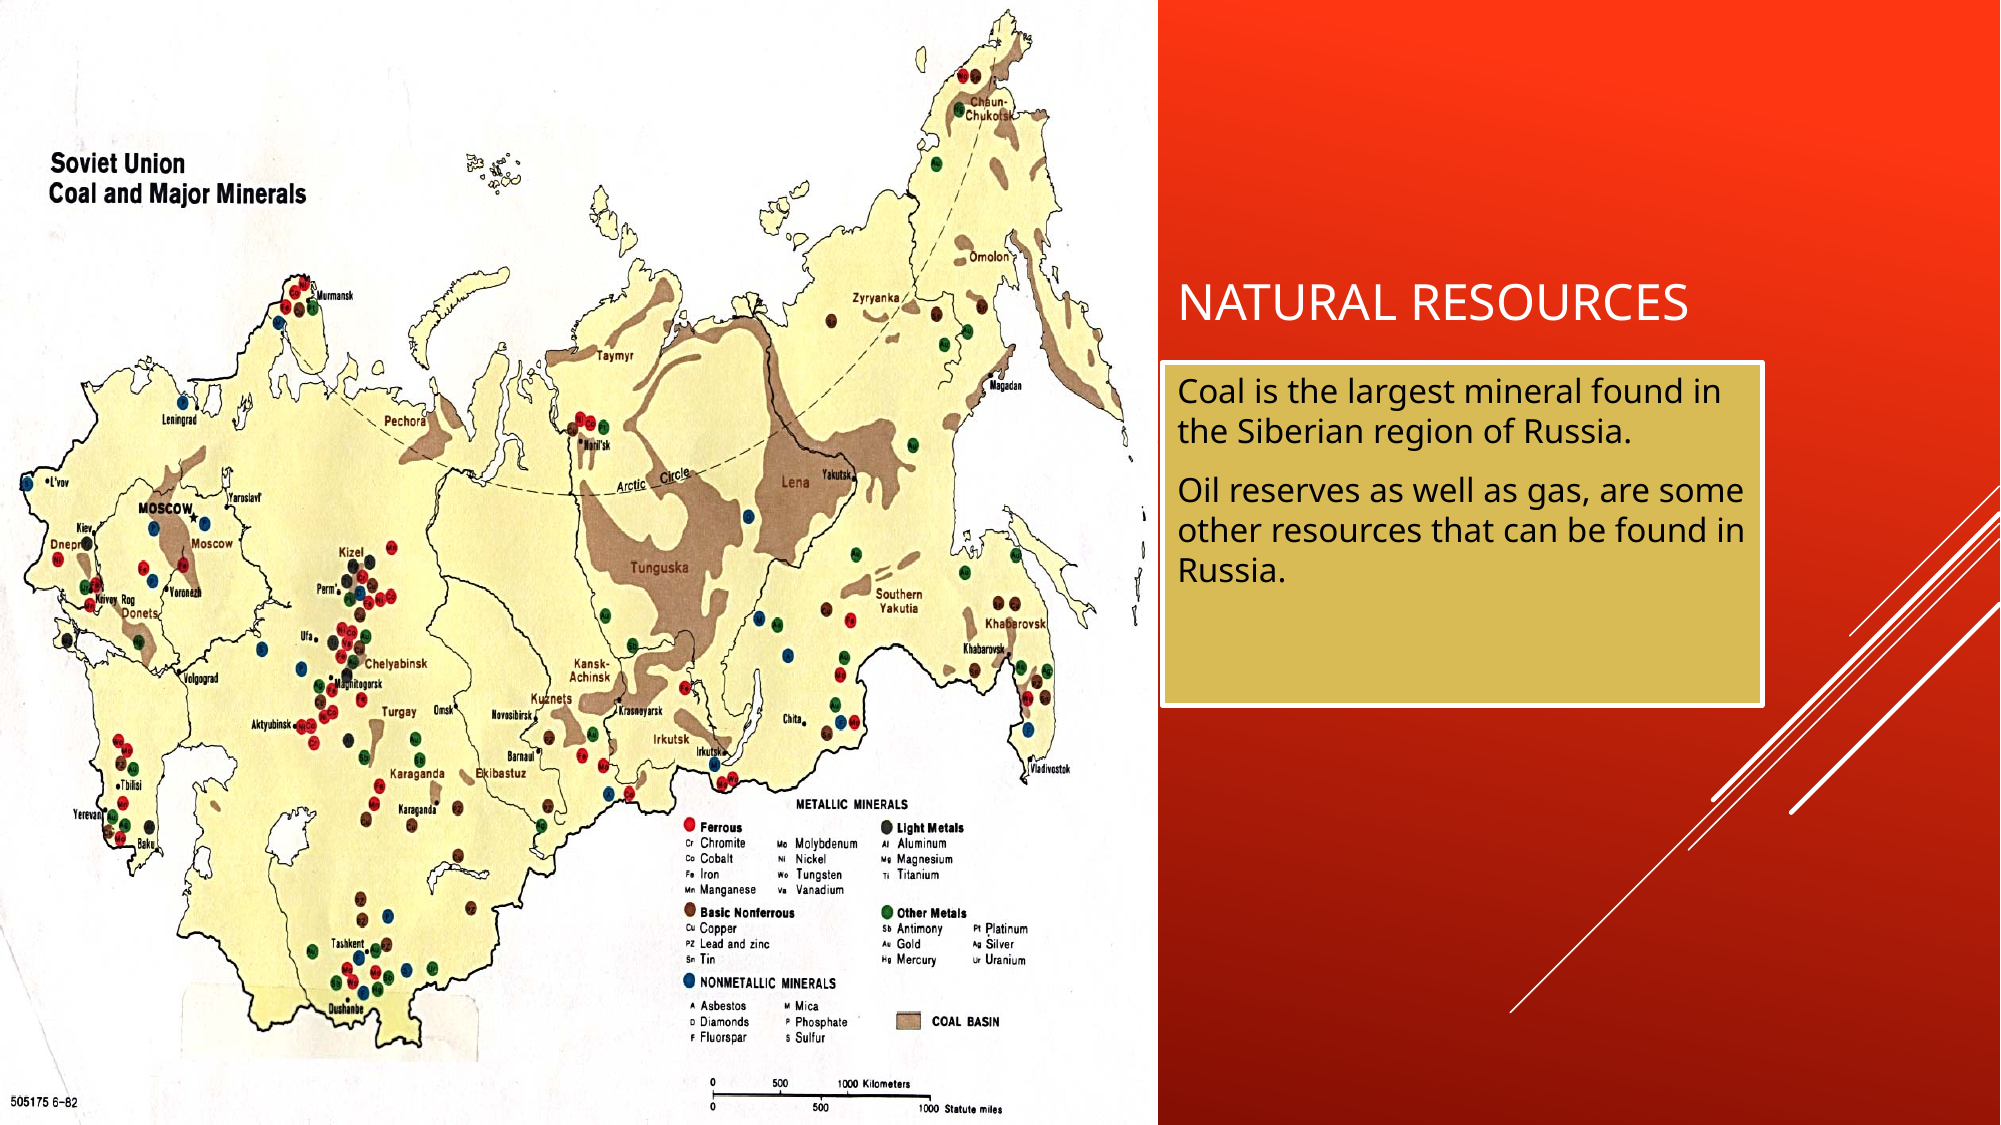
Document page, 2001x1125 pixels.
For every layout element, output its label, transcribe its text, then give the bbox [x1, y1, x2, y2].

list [0, 0, 1158, 1125]
title Natural resources [1162, 112, 1763, 338]
list Coal is the largest mineral found in the Siberian region of Russia. Oil reserves as well as gas, are some other resources that can be found in Russia. [1160, 360, 1765, 708]
